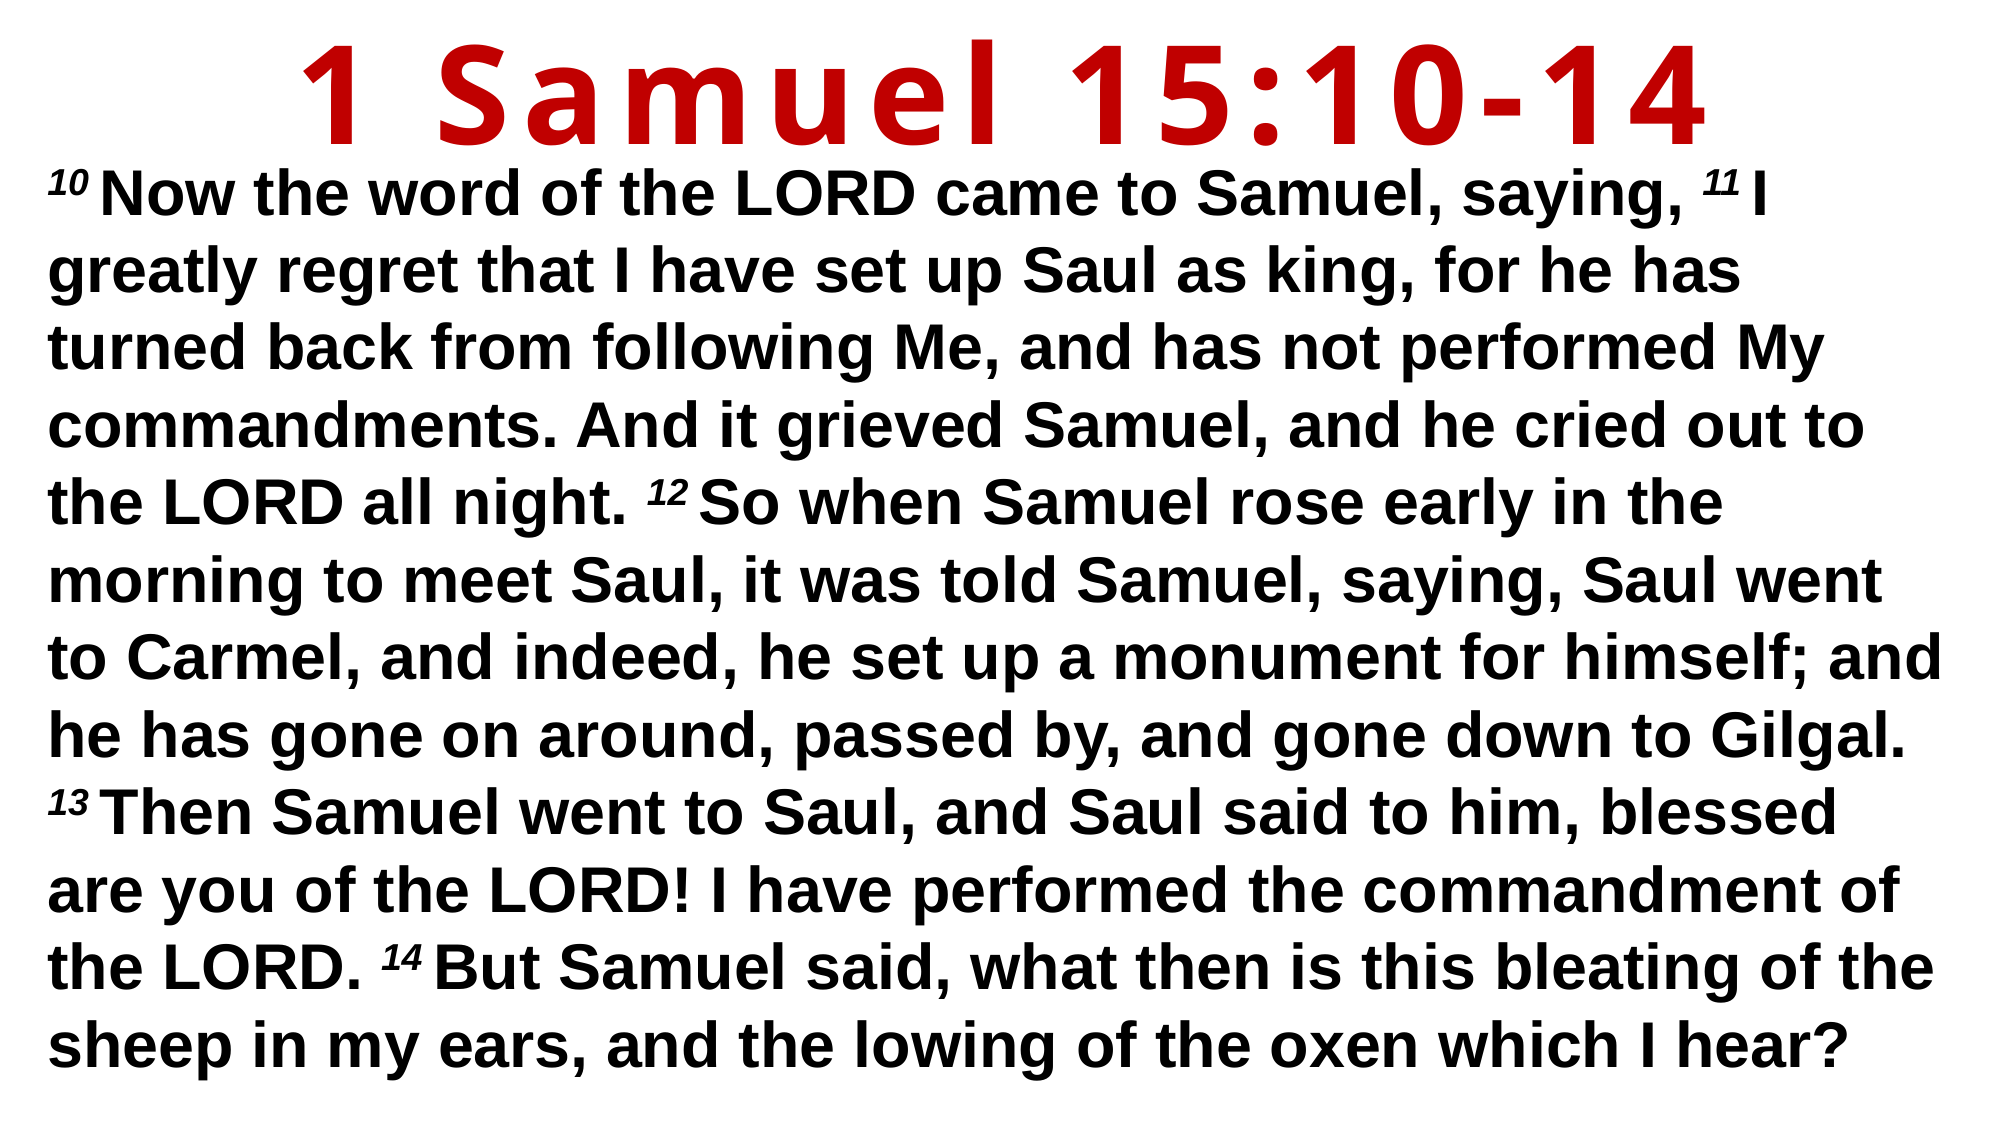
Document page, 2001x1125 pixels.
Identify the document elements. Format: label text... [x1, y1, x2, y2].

text_box 10 Now the word of the Lord came to Samuel, saying, 11 I greatly regret that I have set up Saul as king, for he has turned back from following Me, and has not performed My commandments. And it grieved Samuel, and he cried out to the Lord all night. 12 So when Samuel rose early in the morning to meet Saul, it was told Samuel, saying, Saul went to Carmel, and indeed, he set up a monument for himself; and he has gone on around, passed by, and gone down to Gilgal. 13 Then Samuel went to Saul, and Saul said to him, blessed are you of the Lord! I have performed the commandment of the Lord. 14 But Samuel said, what then is this bleating of the sheep in my ears, and the lowing of the oxen which I hear? [32, 142, 1968, 1088]
text_box 1 Samuel 15:10-14 [280, 0, 1725, 180]
